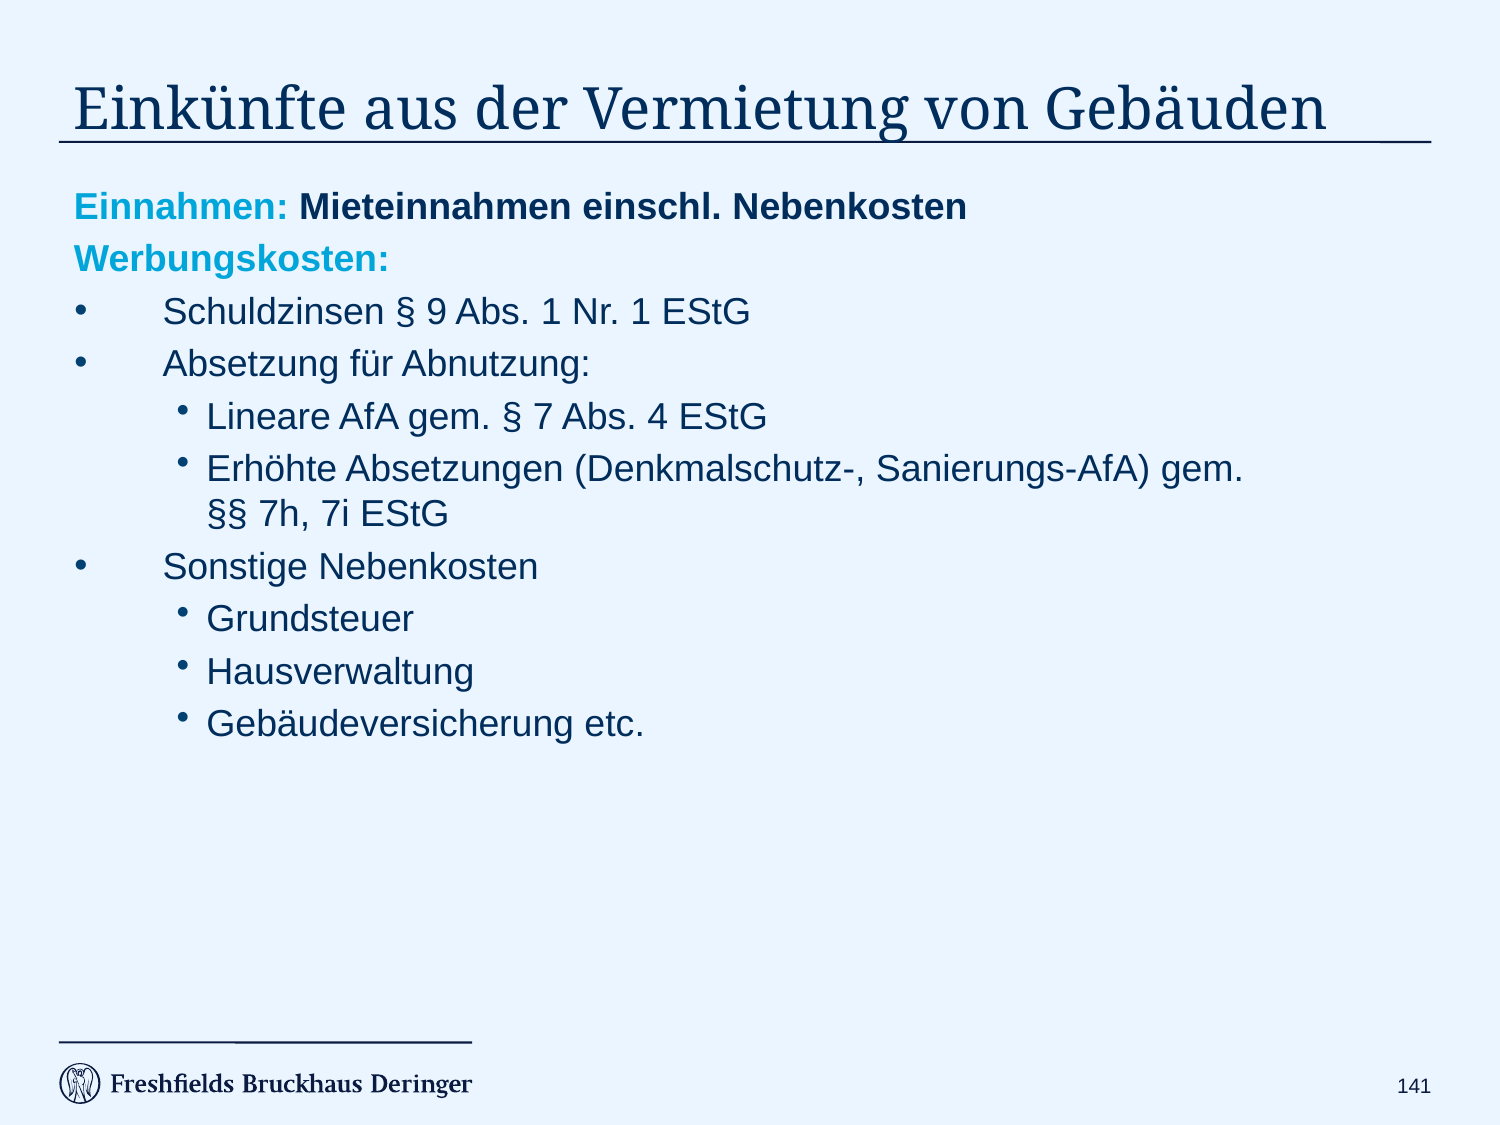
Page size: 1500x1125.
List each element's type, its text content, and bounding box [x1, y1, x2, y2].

list Einnahmen: Mieteinnahmen einschl. Nebenkosten Werbungskosten: Schuldzinsen § 9 Abs. 1 Nr. 1 EStG Absetzung für Abnutzung: Lineare AfA gem. § 7 Abs. 4 EStG Erhöhte Absetzungen (Denkmalschutz-, Sanierungs-AfA) gem. §§ 7h, 7i EStG Sonstige Nebenkosten Grundsteuer Hausverwaltung Gebäudeversicherung etc. [58, 174, 1432, 1024]
slide_number 140 [1077, 1056, 1432, 1098]
title Einkünfte aus der Vermietung von Gebäuden [58, 58, 1432, 154]
